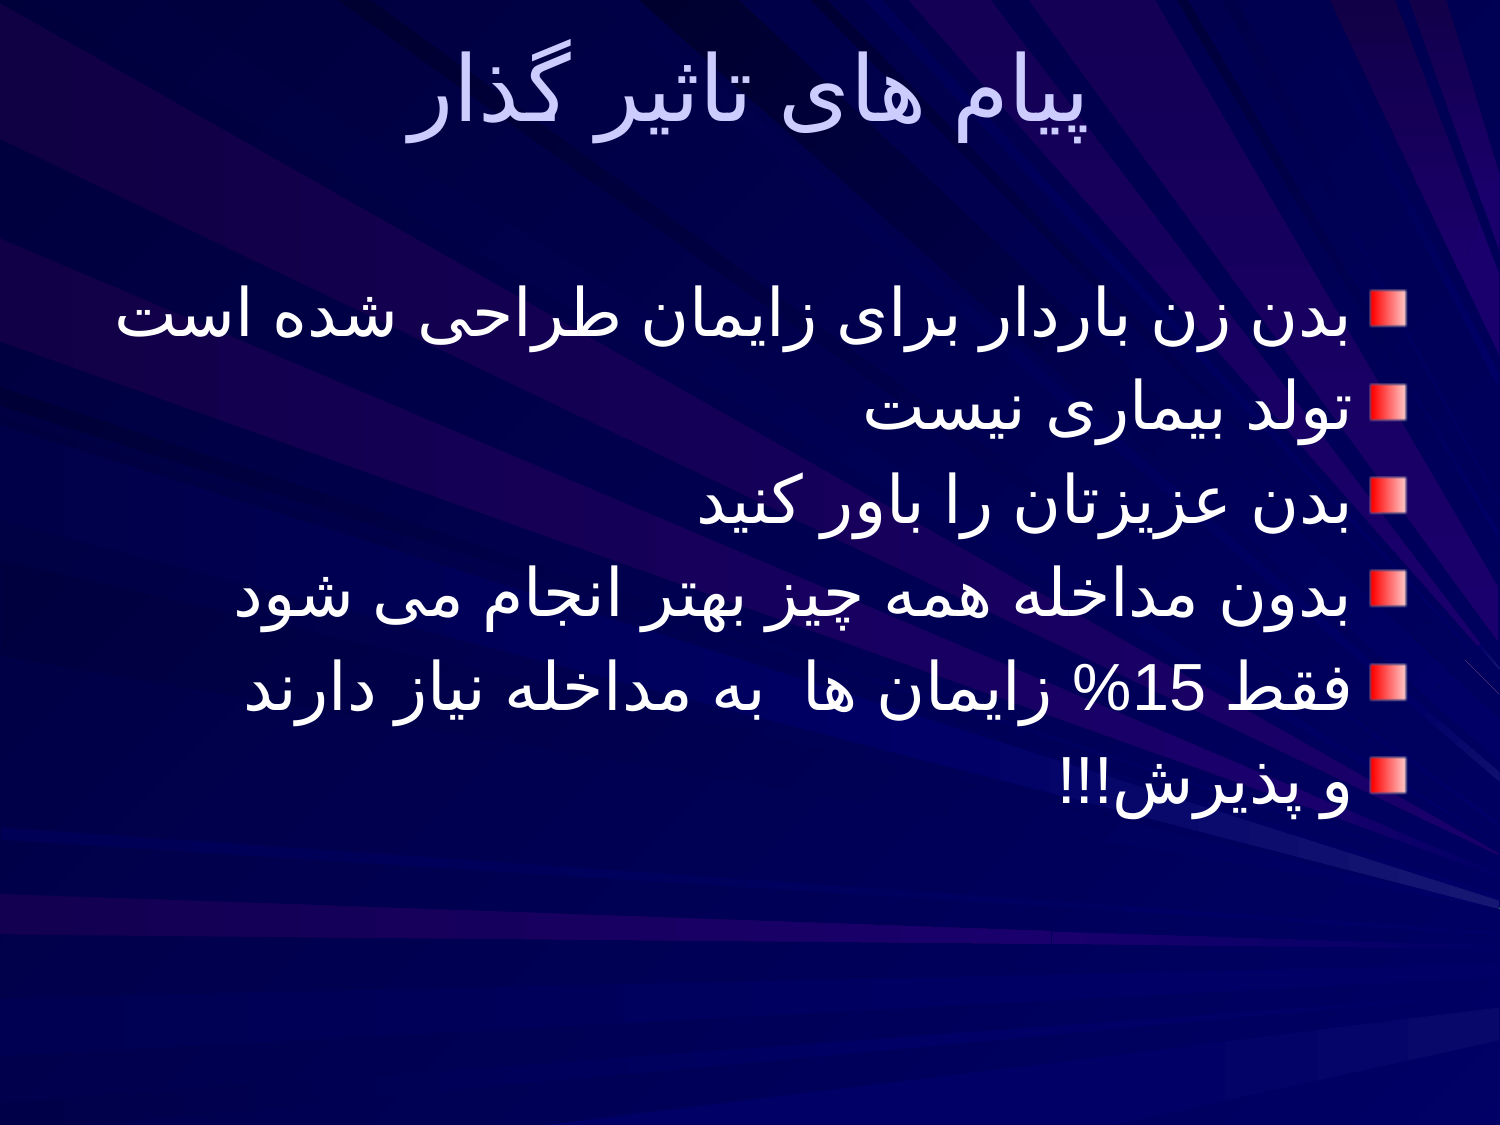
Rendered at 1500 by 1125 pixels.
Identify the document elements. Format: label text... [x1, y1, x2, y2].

picture [1368, 288, 1411, 331]
list بدن زن باردار برای زايمان طراحی شده است تولد بيماری نيست بدن عزيزتان را باور کنيد بدون مداخله همه چيز بهتر انجام می شود فقط 15% زايمان ها به مداخله نياز دارند و پذيرش!!! [74, 262, 1426, 1006]
picture [1368, 568, 1411, 611]
picture [1368, 662, 1411, 705]
title پيام های تاثير گذار [74, 45, 1426, 234]
picture [1368, 382, 1411, 425]
picture [1368, 755, 1411, 798]
picture [1368, 475, 1411, 518]
